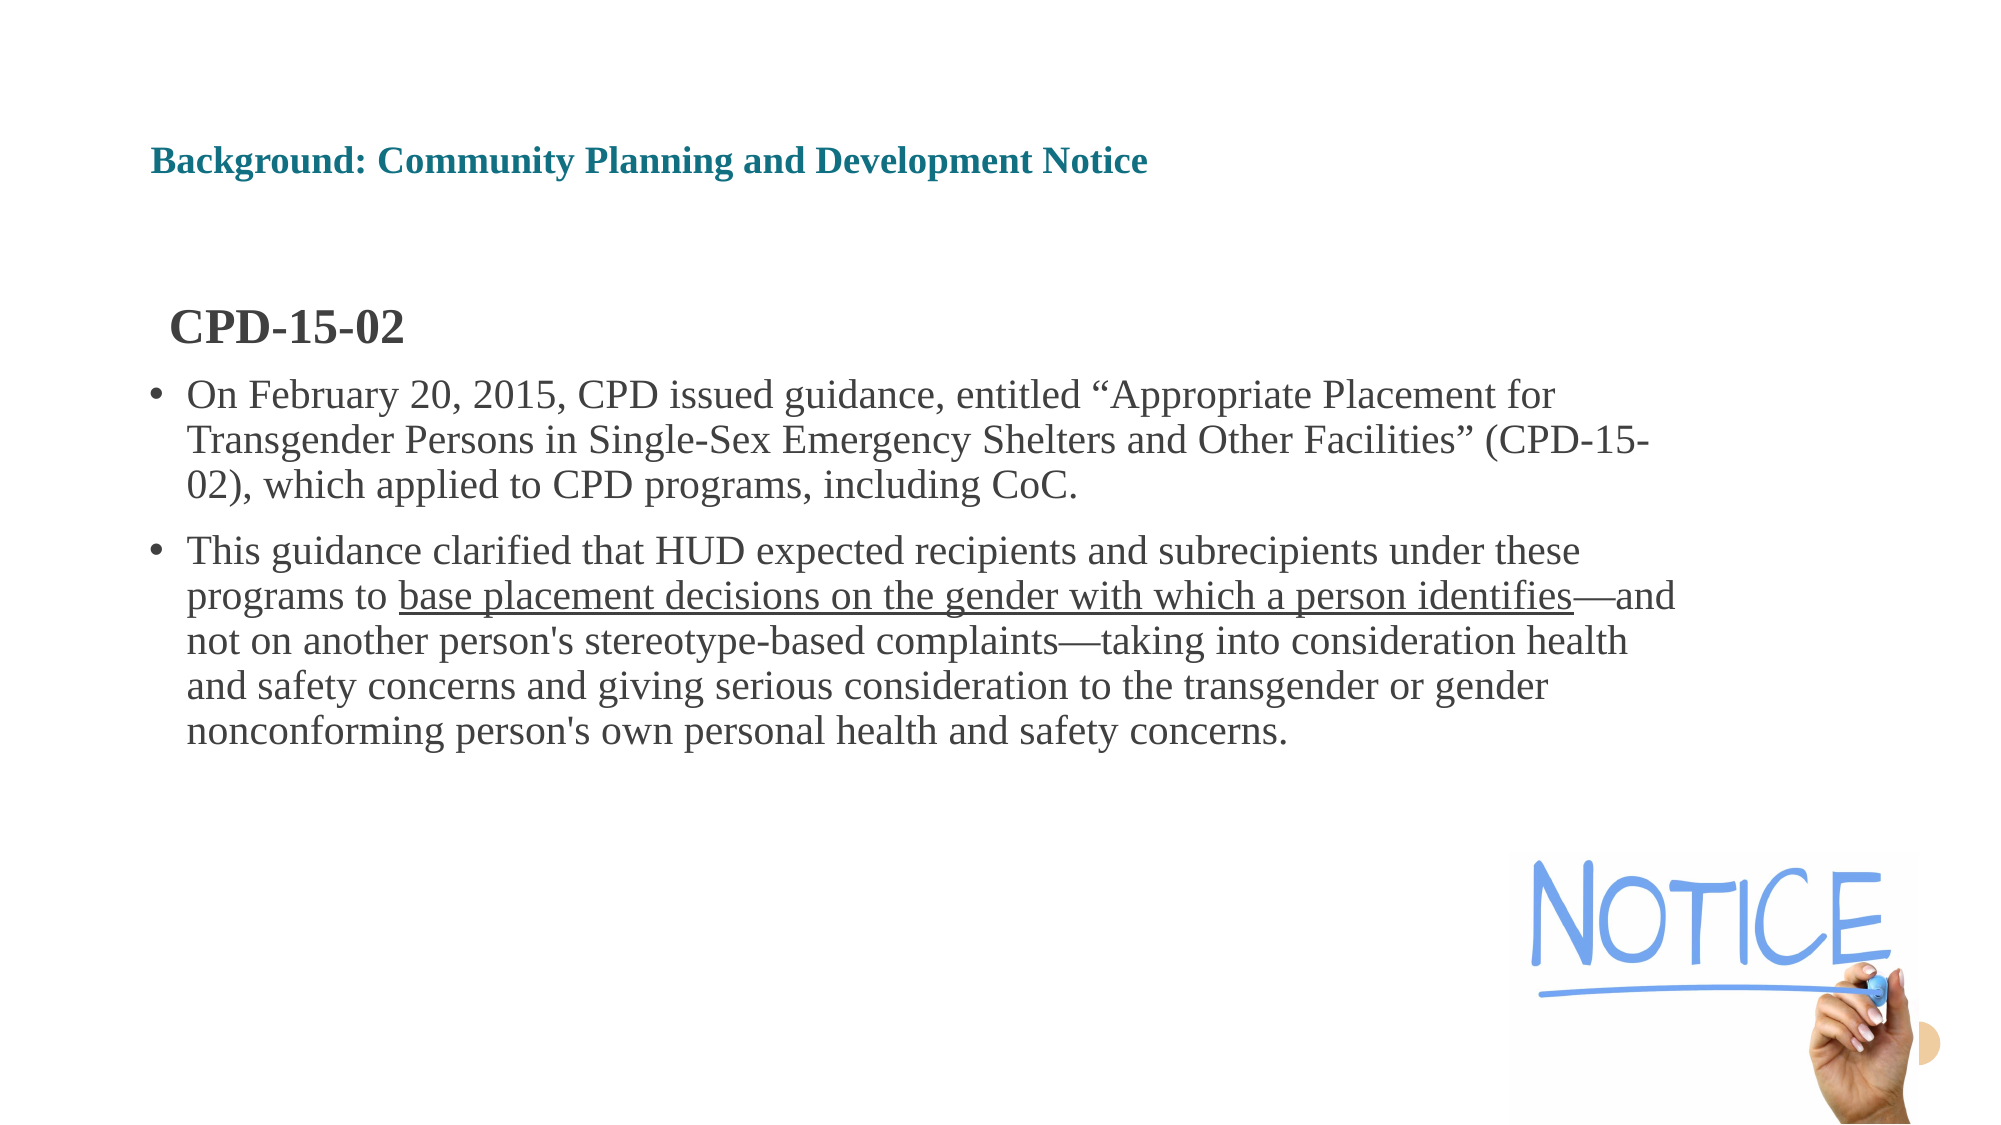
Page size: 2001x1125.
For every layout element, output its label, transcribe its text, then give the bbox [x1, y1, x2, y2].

title Background: Community Planning and Development Notice [135, 78, 1865, 232]
list On February 20, 2015, CPD issued guidance, entitled “Appropriate Placement for Transgender Persons in Single-Sex Emergency Shelters and Other Facilities” (CPD-15-02), which applied to CPD programs, including CoC. This guidance clarified that HUD expected recipients and subrecipients under these programs to base placement decisions on the gender with which a person identifies—and not on another person's stereotype-based complaints—taking into consideration health and safety concerns and giving serious consideration to the transgender or gender nonconforming person's own personal health and safety concerns. [134, 365, 1714, 970]
picture [1509, 852, 1919, 1125]
list CPD-15-02 [153, 227, 1000, 363]
